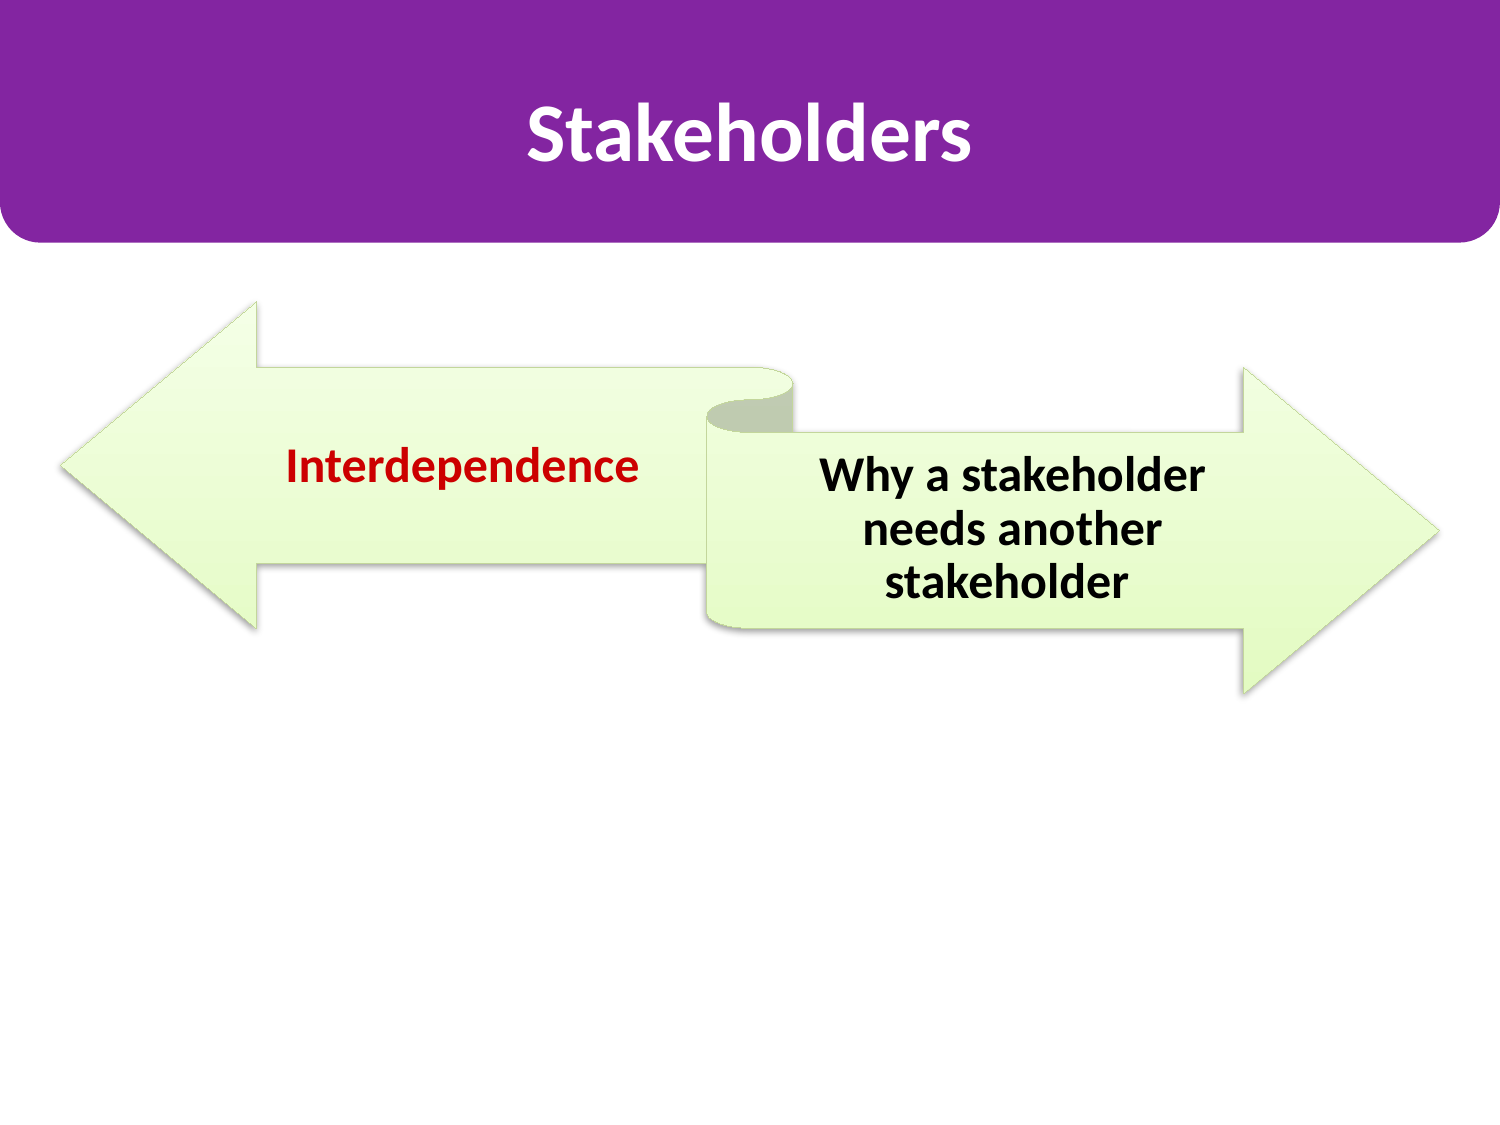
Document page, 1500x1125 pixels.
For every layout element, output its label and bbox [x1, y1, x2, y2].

text_box [60, 301, 794, 629]
text_box [1242, 367, 1440, 694]
text_box [783, 432, 1242, 626]
text_box [0, 0, 1500, 243]
text_box [260, 370, 697, 563]
